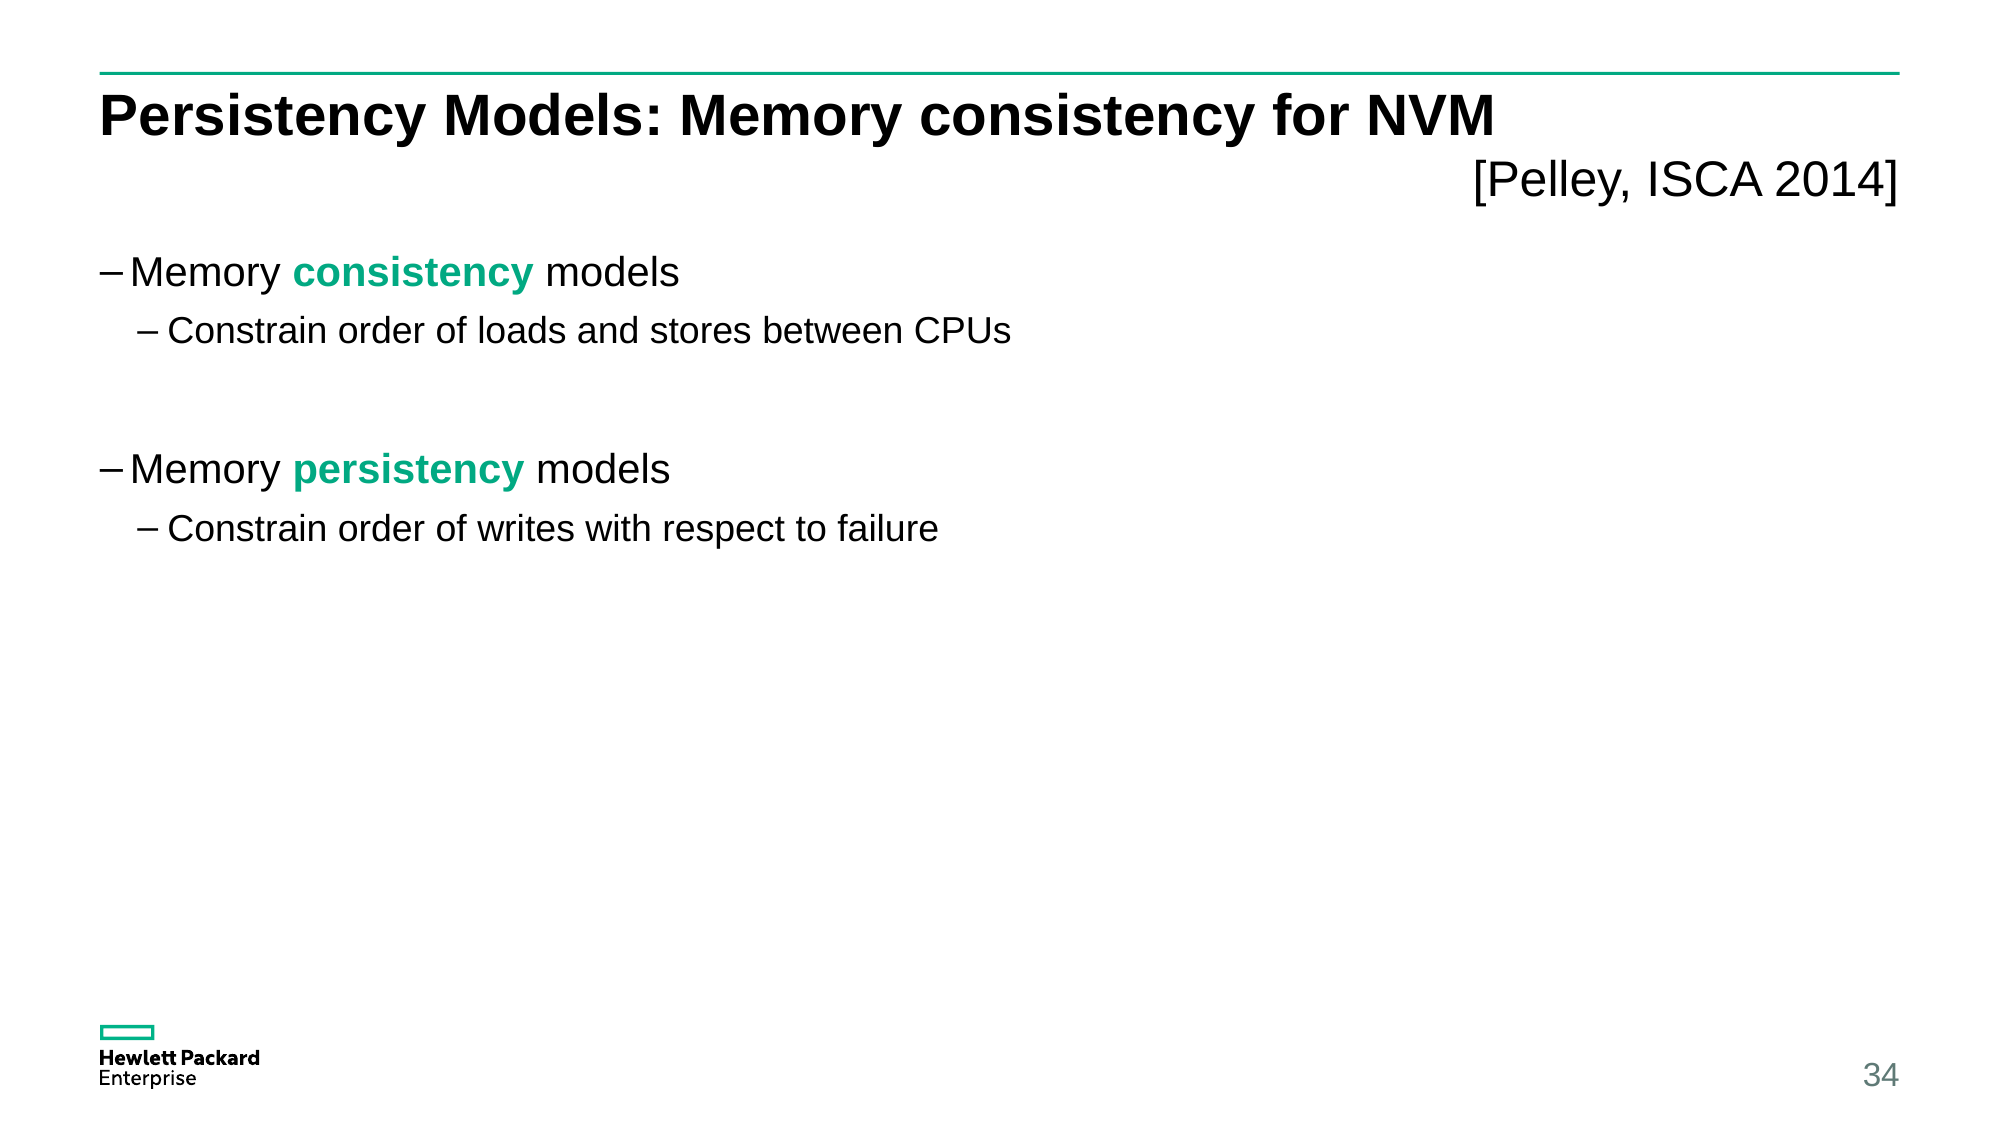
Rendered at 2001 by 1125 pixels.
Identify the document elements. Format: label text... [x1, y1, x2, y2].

list Memory consistency models Constrain order of loads and stores between CPUs Memory persistency models Constrain order of writes with respect to failure [99, 249, 1900, 1000]
slide_number 34 [1812, 1054, 1900, 1093]
list [Pelley, ISCA 2014] [99, 153, 1900, 216]
title Persistency Models: Memory consistency for NVM [99, 85, 1925, 153]
